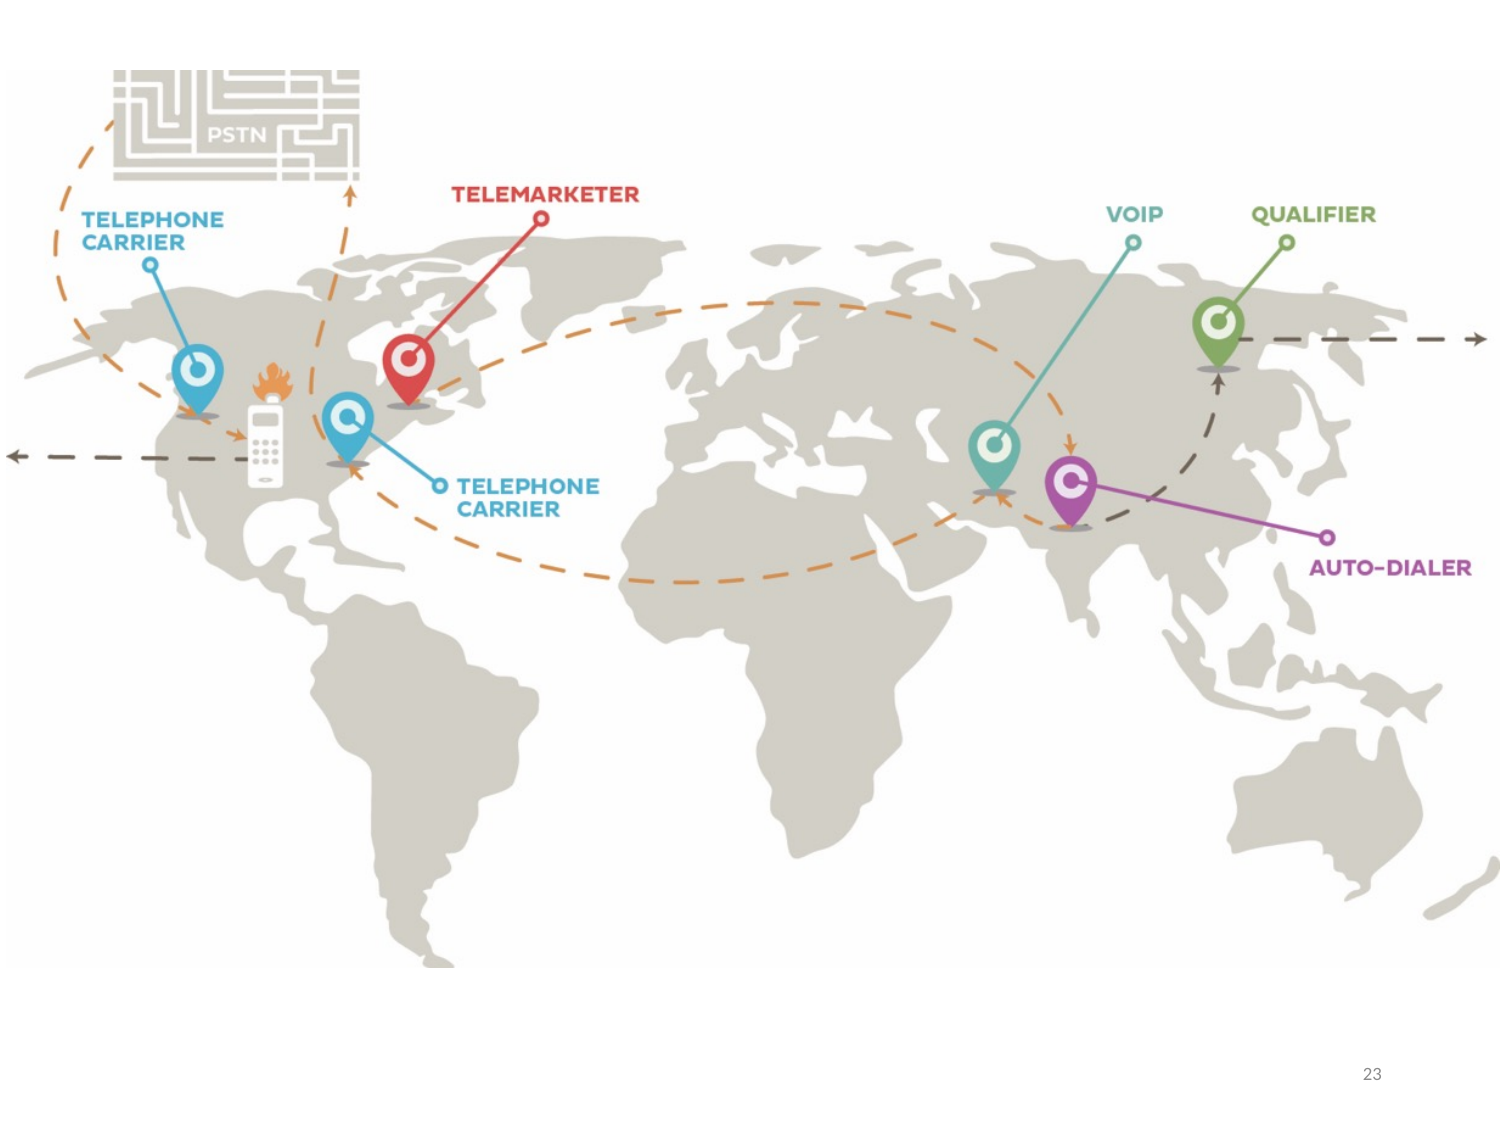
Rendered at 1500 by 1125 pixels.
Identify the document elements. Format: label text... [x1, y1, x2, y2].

picture [6, 70, 1500, 968]
slide_number 23 [1059, 1042, 1397, 1103]
